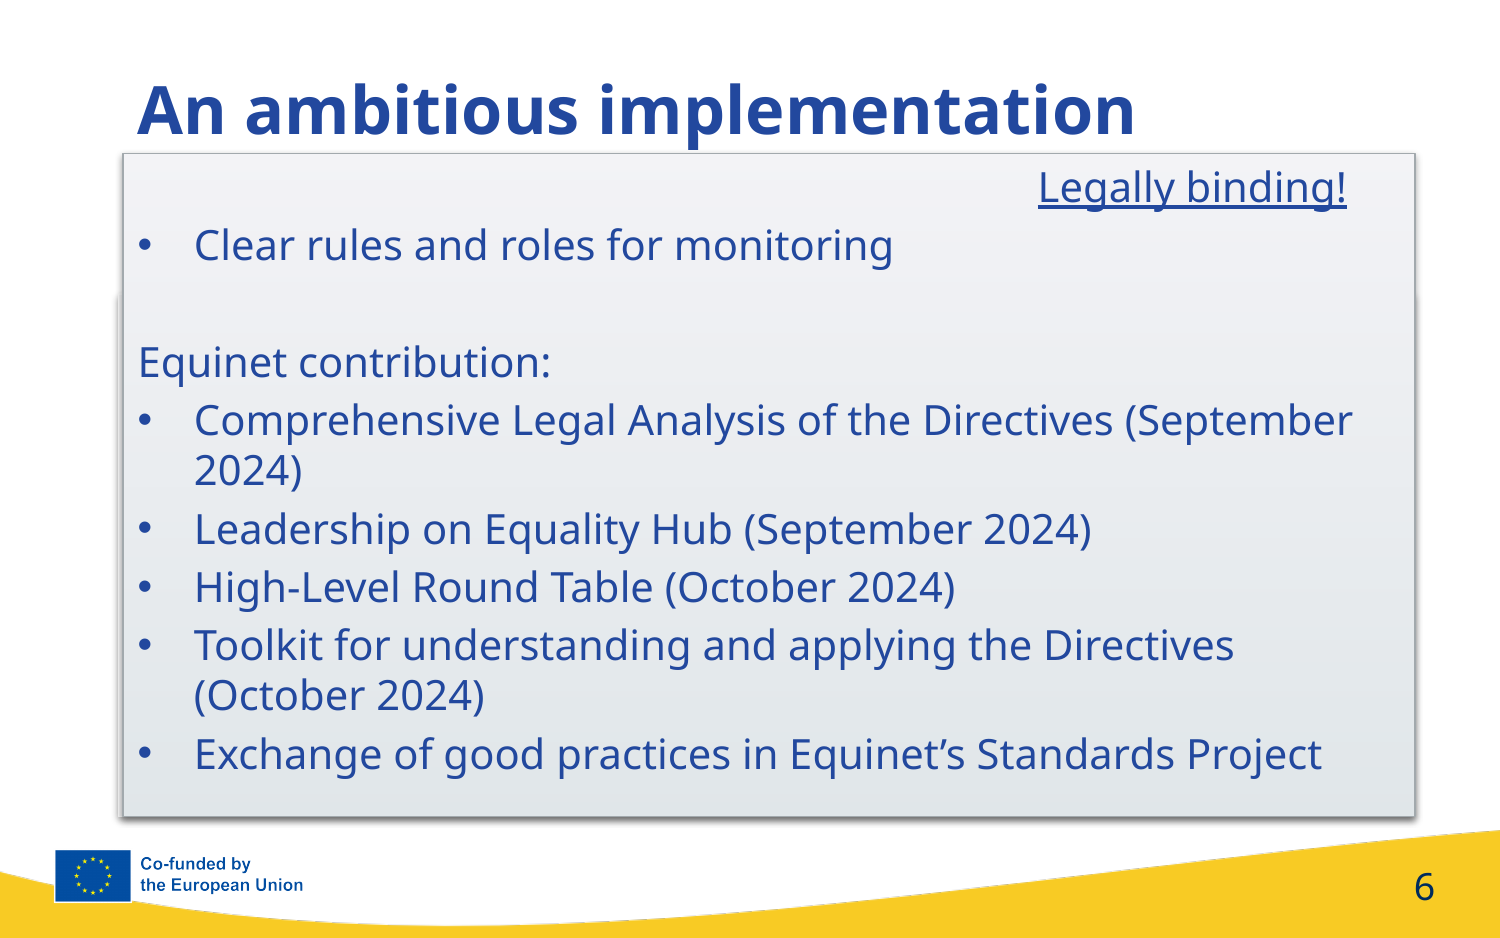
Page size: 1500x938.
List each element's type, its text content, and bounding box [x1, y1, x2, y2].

picture [52, 847, 322, 905]
title An ambitious implementation [122, 60, 1416, 153]
slide_number 6 [1100, 855, 1450, 929]
list Legally binding! Clear rules and roles for monitoring Equinet contribution: Comprehensive Legal Analysis of the Directives (September 2024) Leadership on Equality Hub (September 2024) High-Level Round Table (October 2024) Toolkit for understanding and applying the Directives (October 2024) Exchange of good practices in Equinet’s Standards Project [122, 153, 1416, 817]
